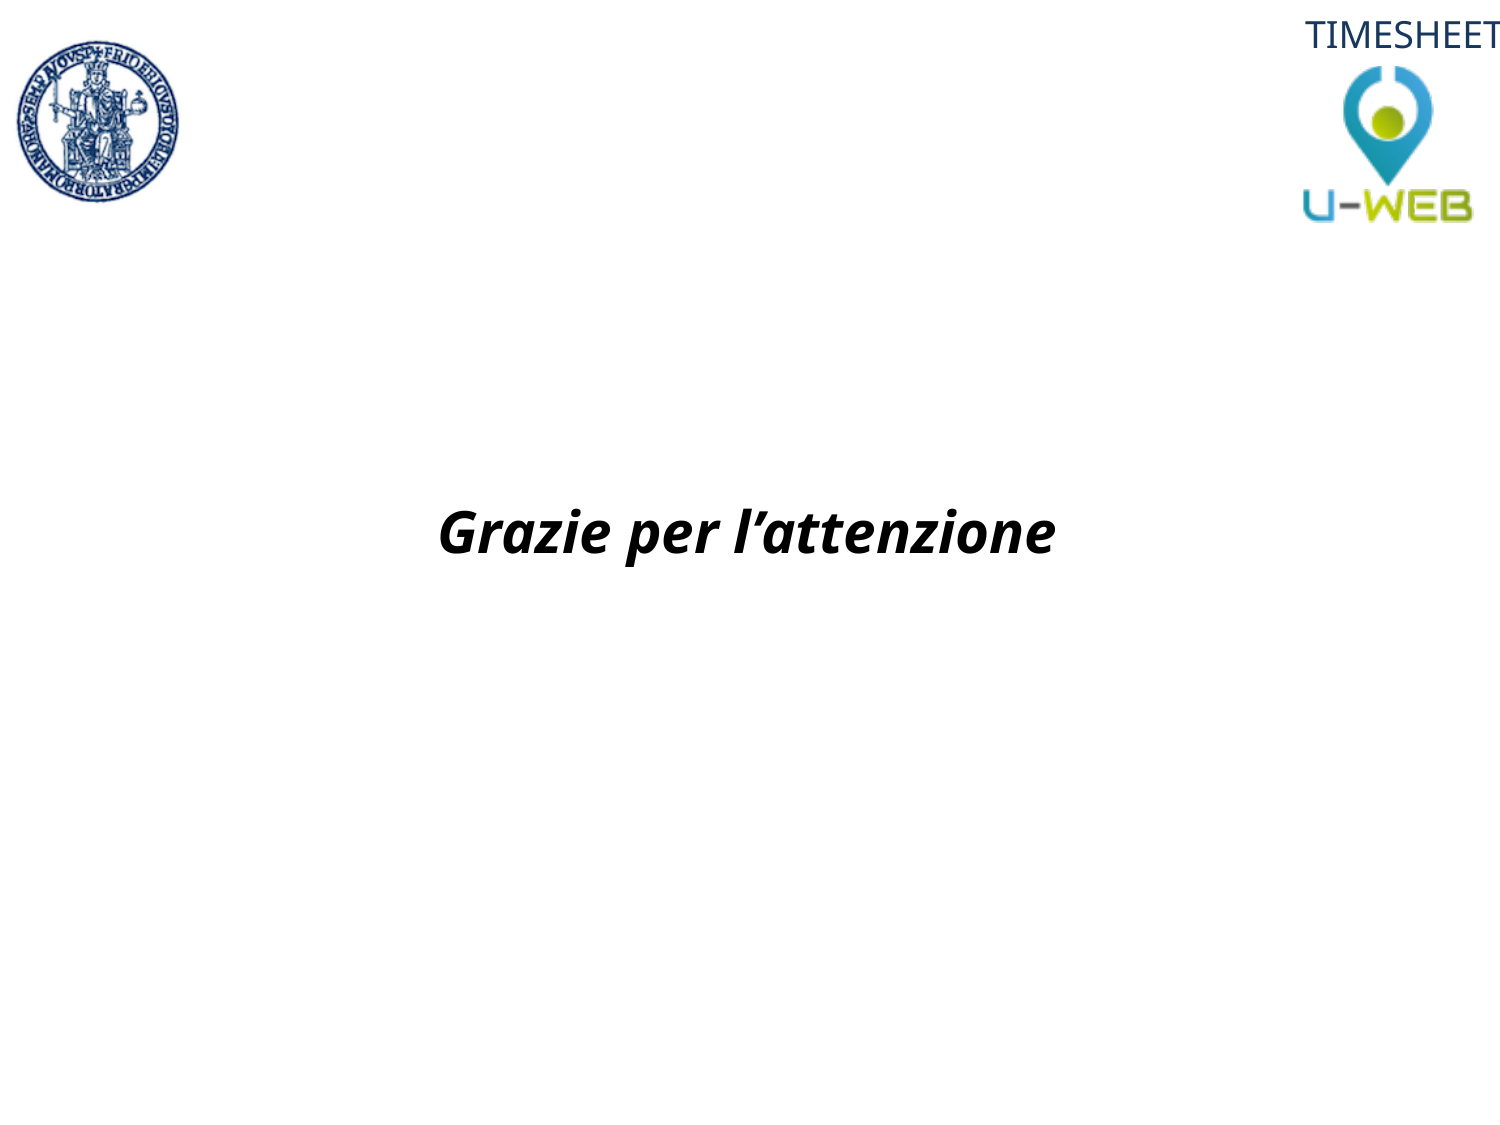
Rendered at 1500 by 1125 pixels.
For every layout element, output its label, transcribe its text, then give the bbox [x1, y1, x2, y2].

text_box Grazie per l’attenzione [422, 487, 1073, 573]
picture [0, 28, 201, 211]
text_box TIMESHEET [1290, 3, 1500, 64]
picture [1301, 66, 1474, 223]
